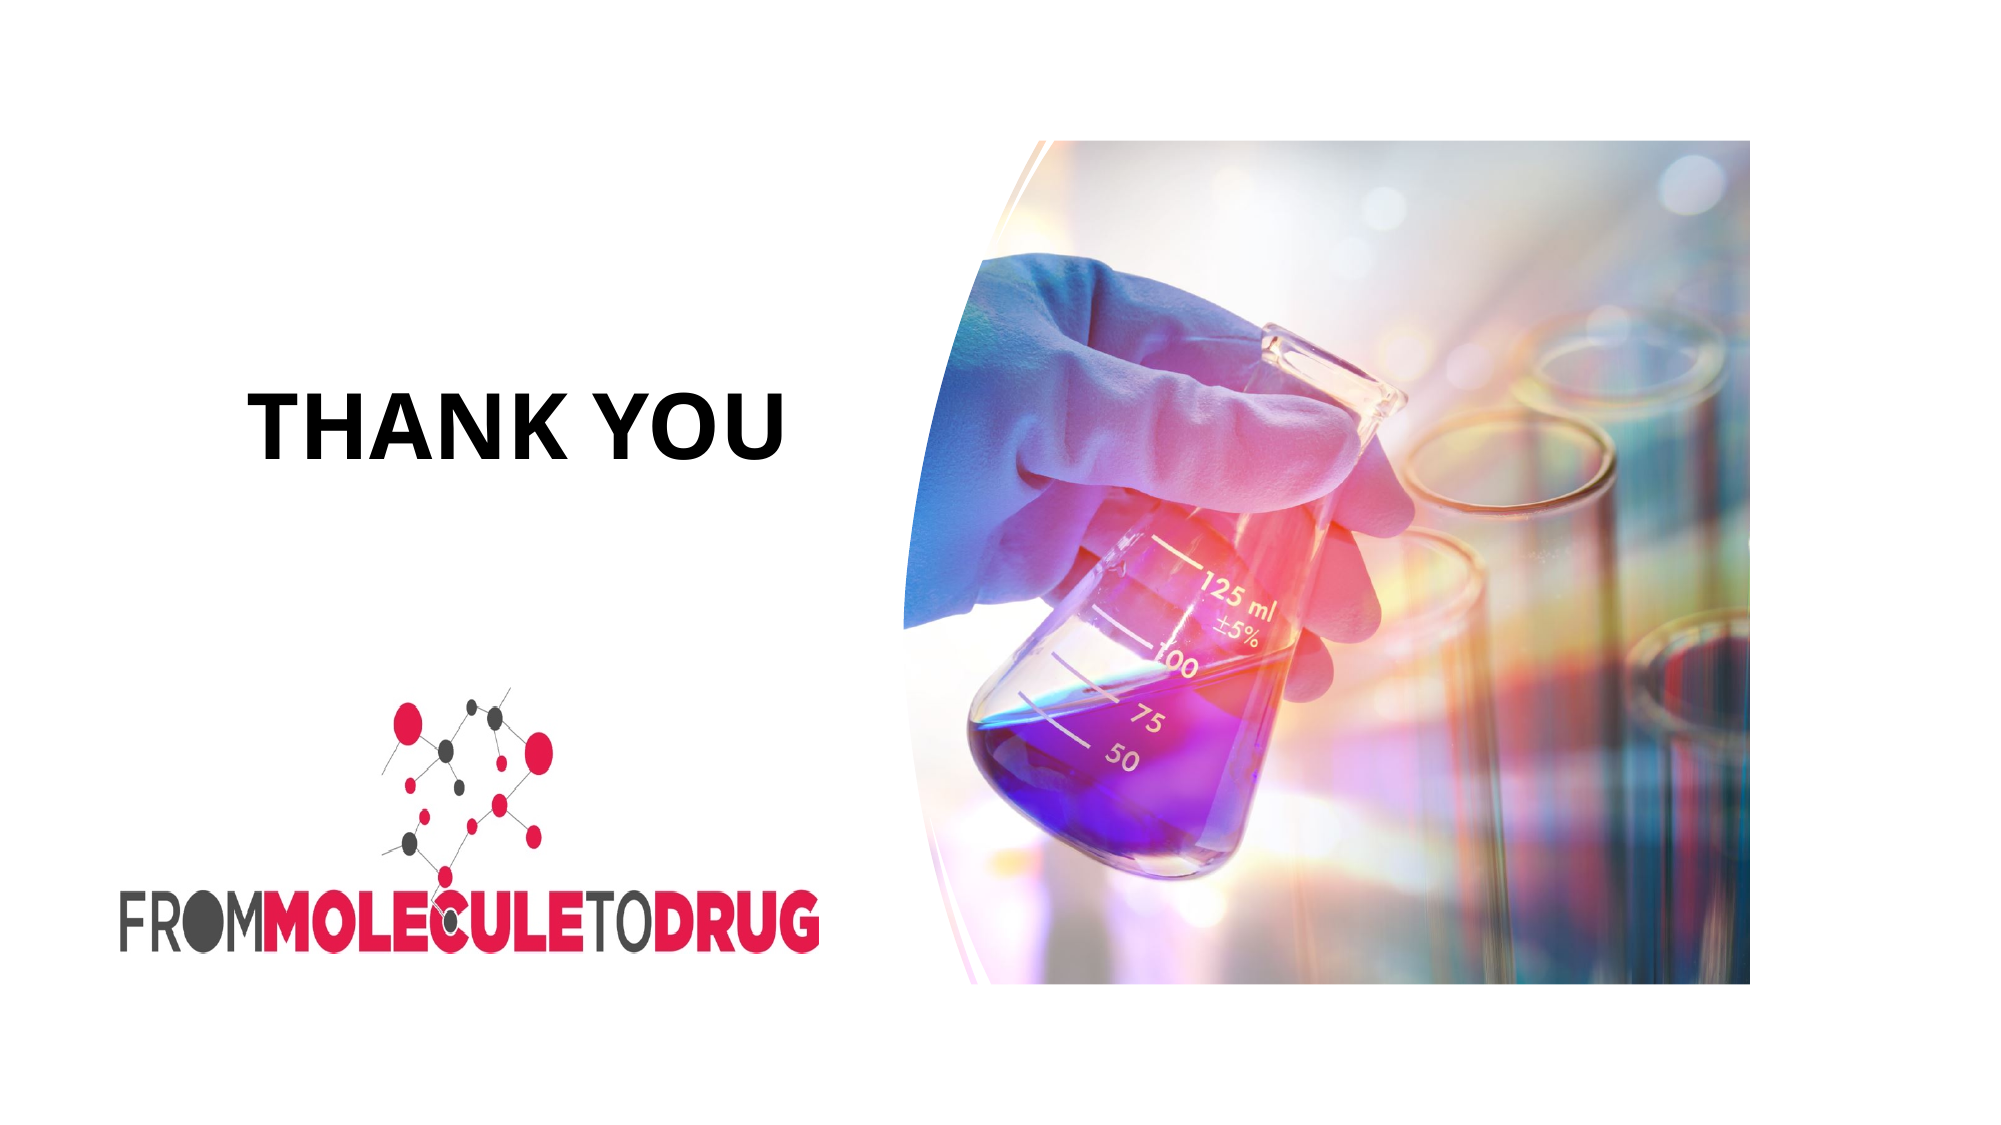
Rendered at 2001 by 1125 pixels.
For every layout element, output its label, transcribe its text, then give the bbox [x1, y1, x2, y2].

title THANK YOU [235, 219, 819, 486]
picture [120, 687, 819, 954]
picture [903, 140, 1750, 985]
